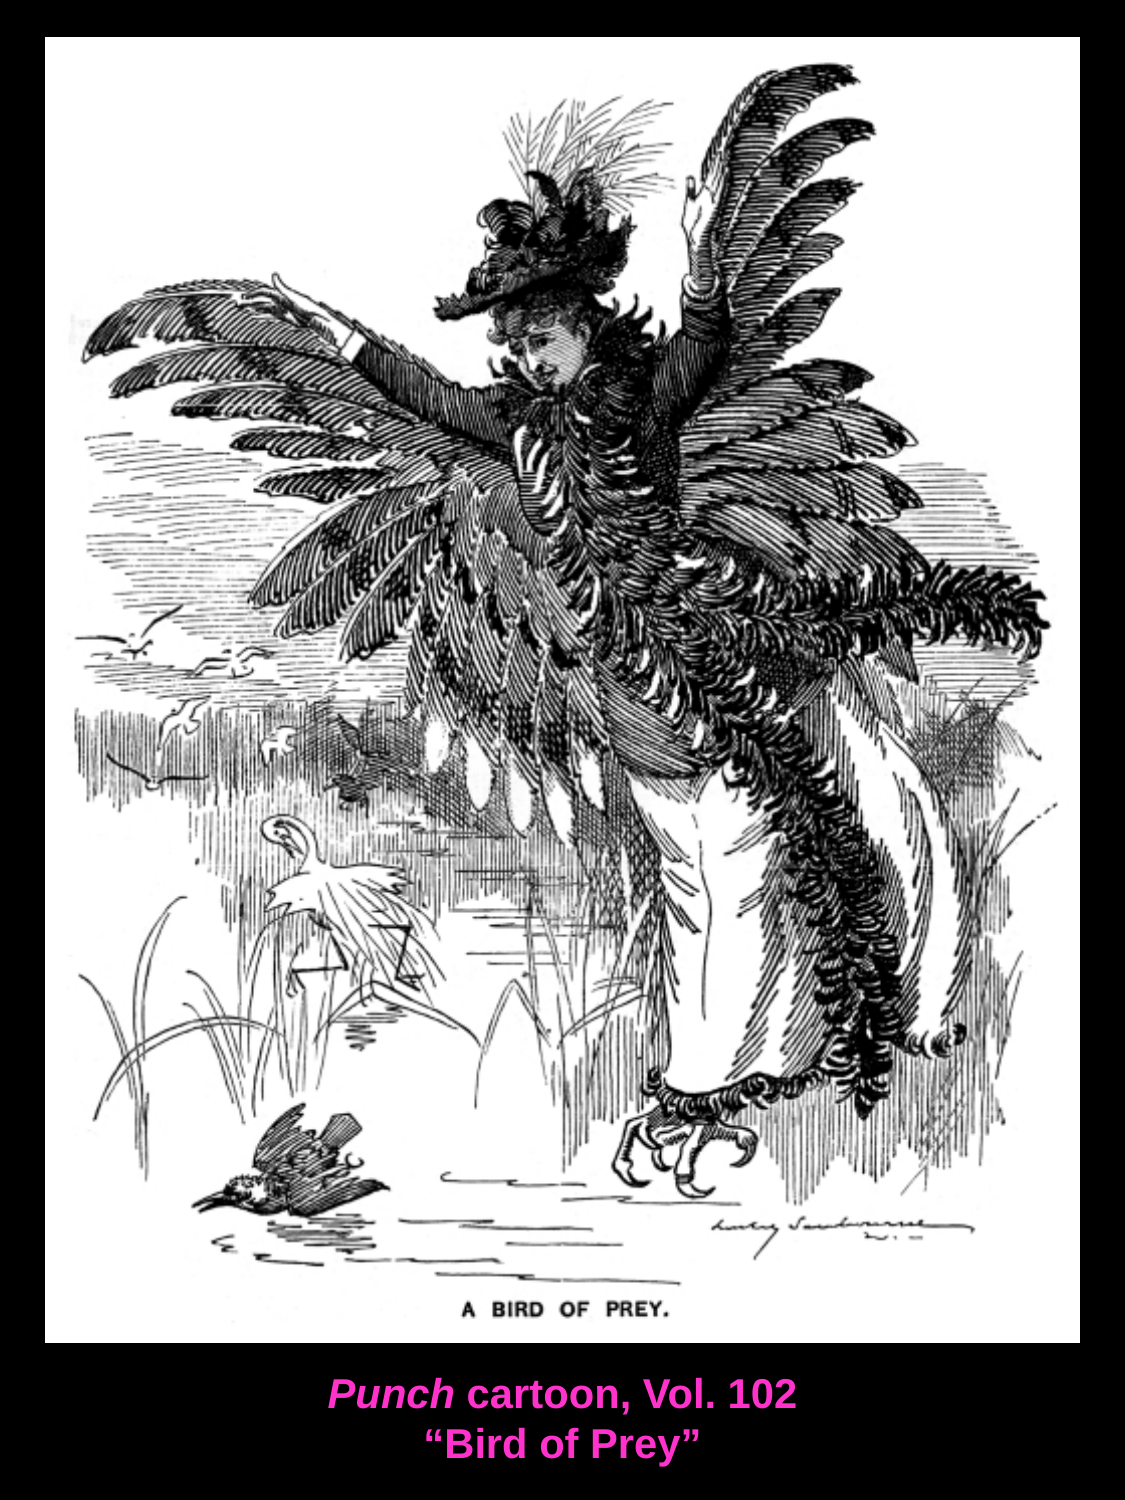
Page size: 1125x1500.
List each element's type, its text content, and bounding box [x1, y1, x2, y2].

title Punch cartoon, Vol. 102 “Bird of Prey” [300, 1351, 825, 1474]
picture [45, 37, 1080, 1343]
